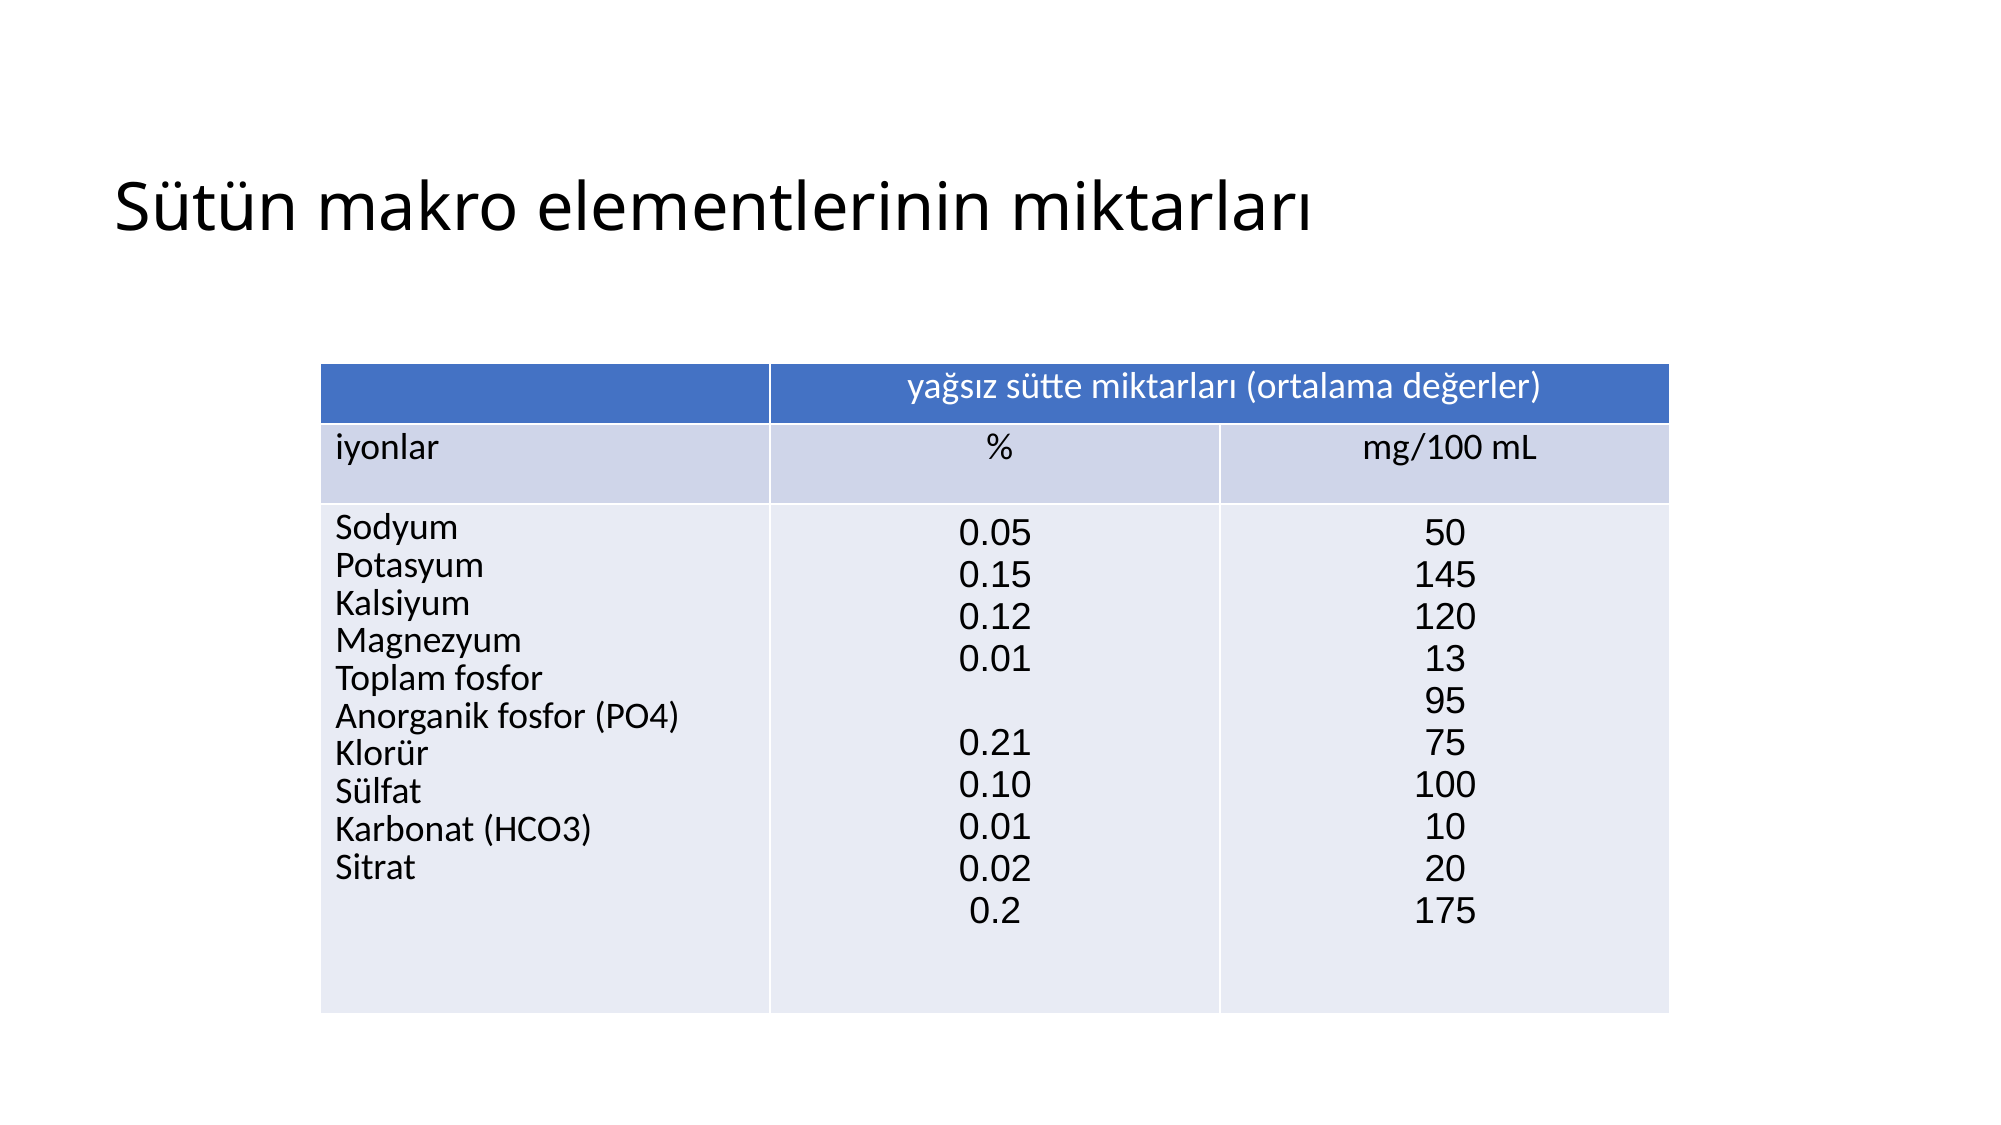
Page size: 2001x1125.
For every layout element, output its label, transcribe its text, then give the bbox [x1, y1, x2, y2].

table_header [321, 364, 769, 423]
table_cell Sodyum Potasyum Kalsiyum Magnezyum Toplam fosfor Anorganik fosfor (PO4) Klorür Sülfat Karbonat (HCO3) Sitrat [321, 505, 769, 1013]
table_cell % [771, 425, 1219, 503]
table_cell 0.05 0.15 0.12 0.01 0.21 0.10 0.01 0.02 0.2 [771, 505, 1219, 1013]
table_cell mg/100 mL [1221, 425, 1669, 503]
table_header yağsız sütte miktarları (ortalama değerler) [771, 364, 1669, 423]
title Sütün makro elementlerinin miktarları [99, 115, 1900, 304]
table_cell iyonlar [321, 425, 769, 503]
table_cell 50 145 120 13 95 75 100 10 20 175 [1221, 505, 1669, 1013]
